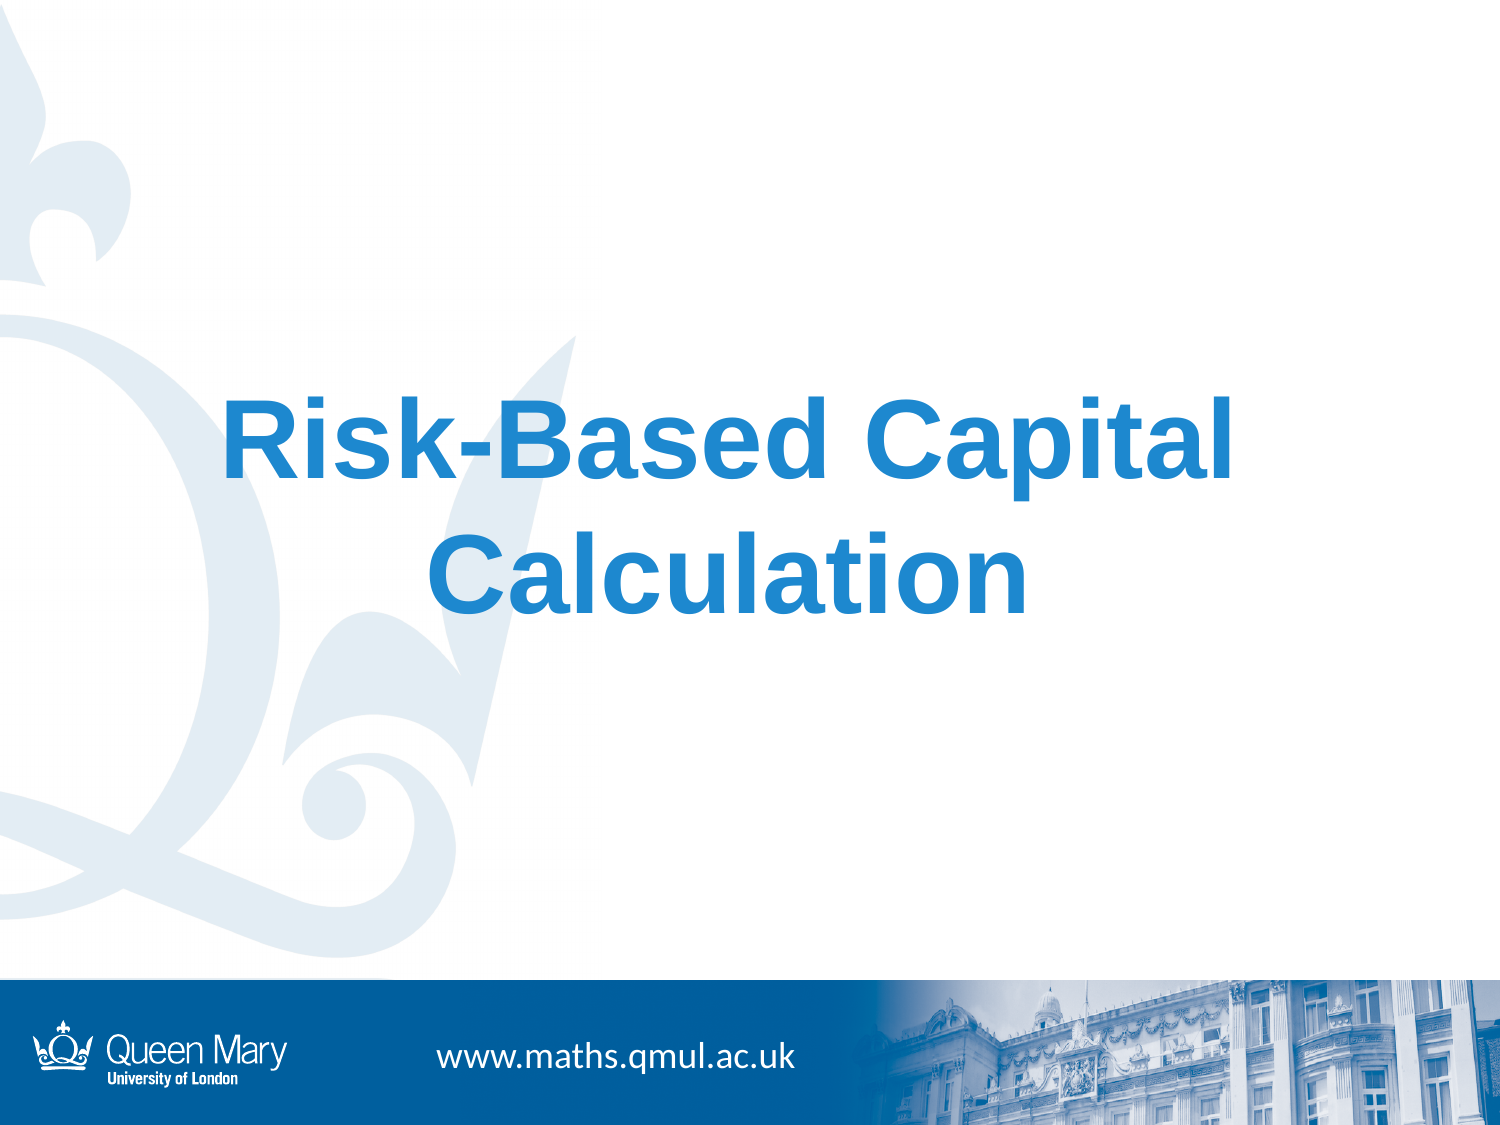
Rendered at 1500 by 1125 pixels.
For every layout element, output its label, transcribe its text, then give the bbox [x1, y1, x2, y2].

picture [0, 980, 1500, 1125]
title Risk-Based Capital Calculation [61, 407, 1396, 595]
